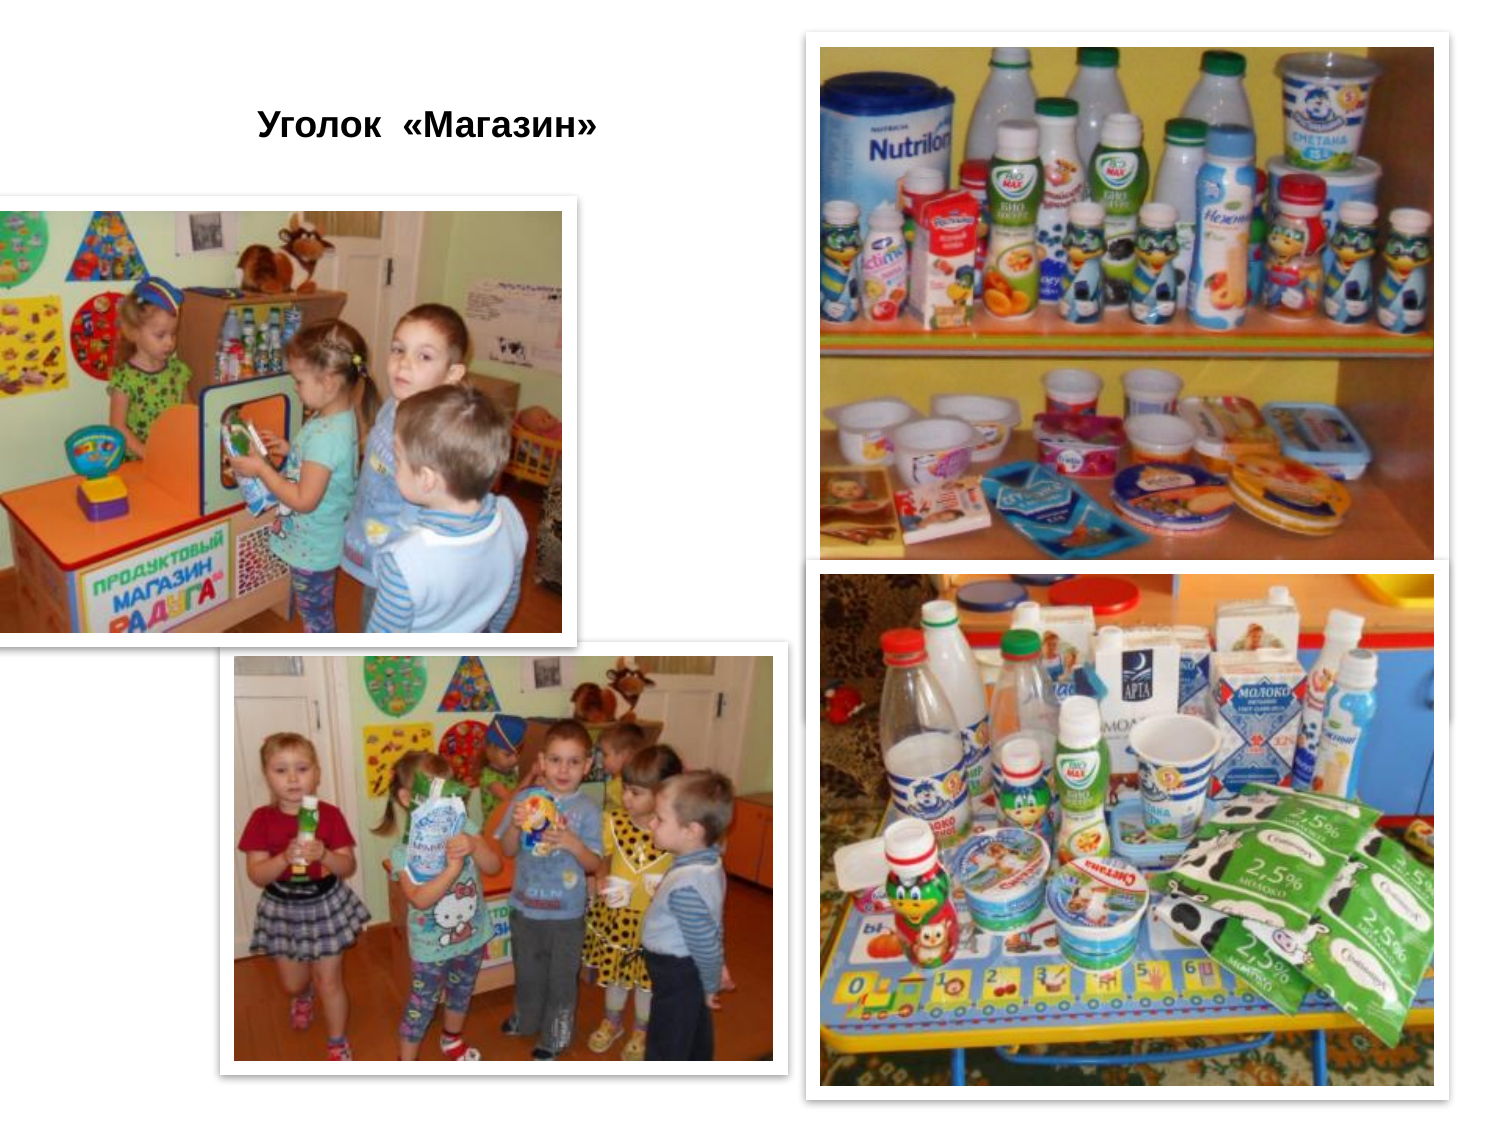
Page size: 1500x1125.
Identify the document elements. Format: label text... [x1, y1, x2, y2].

picture [234, 655, 774, 1061]
picture [820, 573, 1435, 1087]
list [820, 46, 1435, 573]
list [0, 210, 563, 633]
title Уголок «Магазин» [140, 44, 715, 153]
